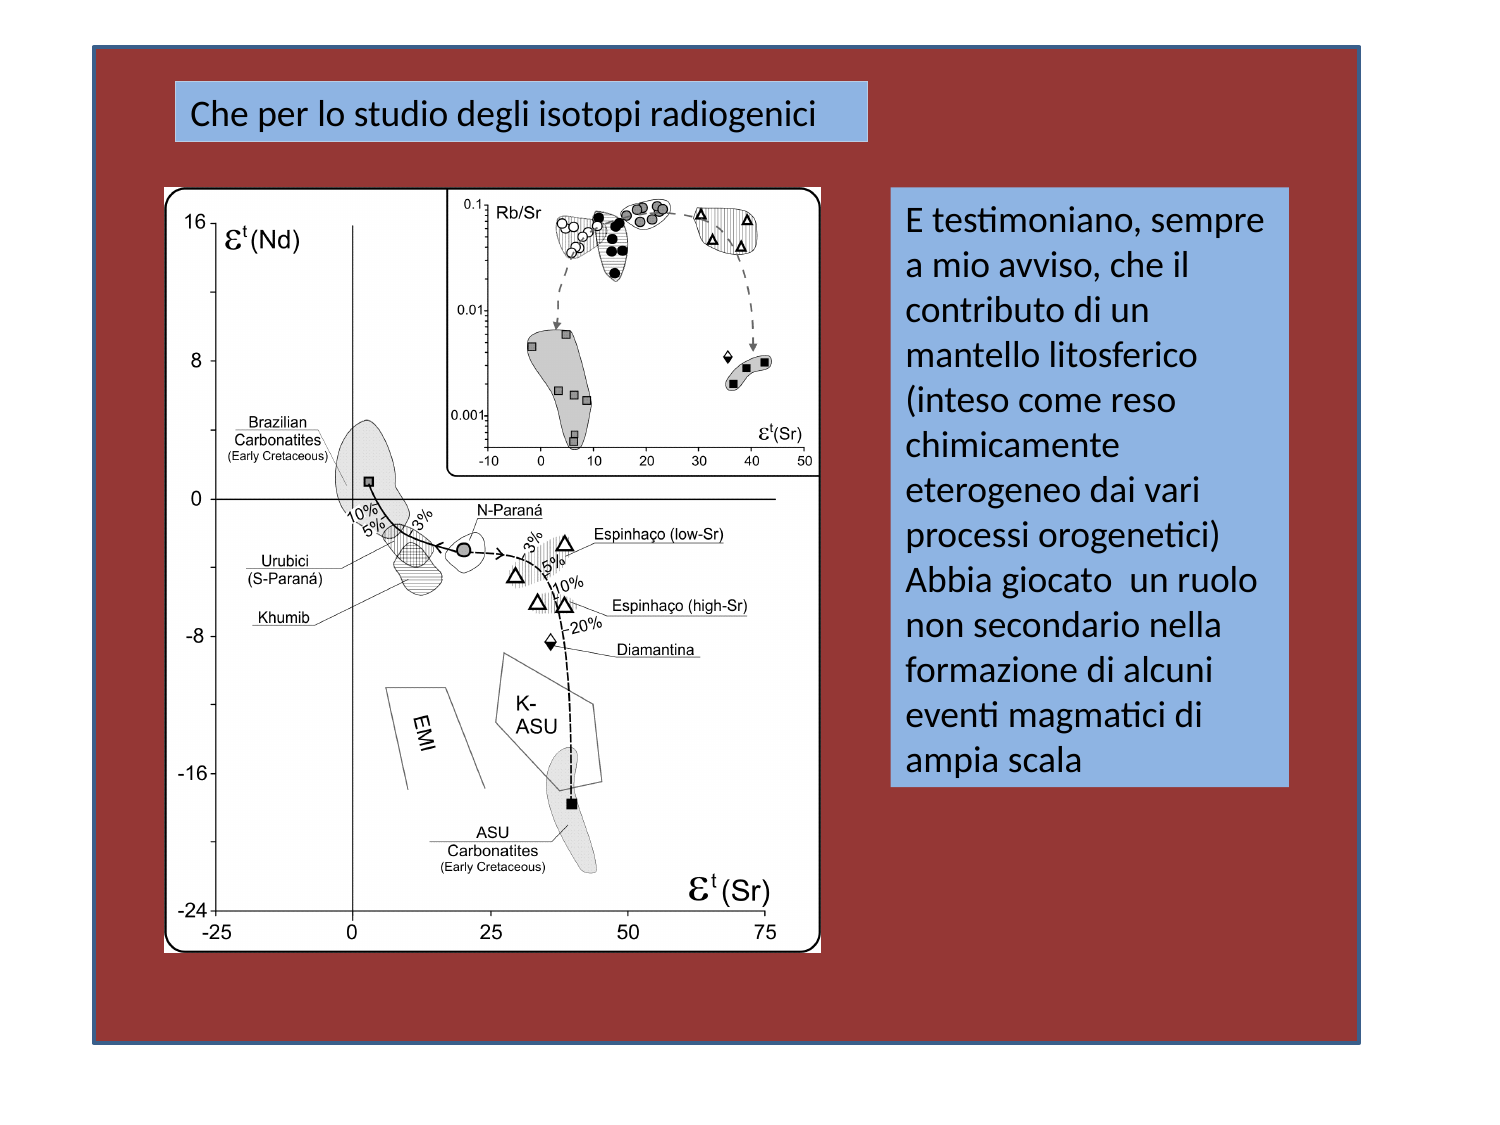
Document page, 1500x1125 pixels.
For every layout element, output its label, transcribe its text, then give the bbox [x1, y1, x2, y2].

text_box E testimoniano, sempre a mio avviso, che il contributo di un mantello litosferico (inteso come reso chimicamente eterogeneo dai vari processi orogenetici) Abbia giocato un ruolo non secondario nella formazione di alcuni eventi magmatici di ampia scala [890, 187, 1289, 788]
text_box [92, 45, 1361, 1045]
text_box Che per lo studio degli isotopi radiogenici [175, 81, 868, 142]
picture [163, 187, 821, 953]
